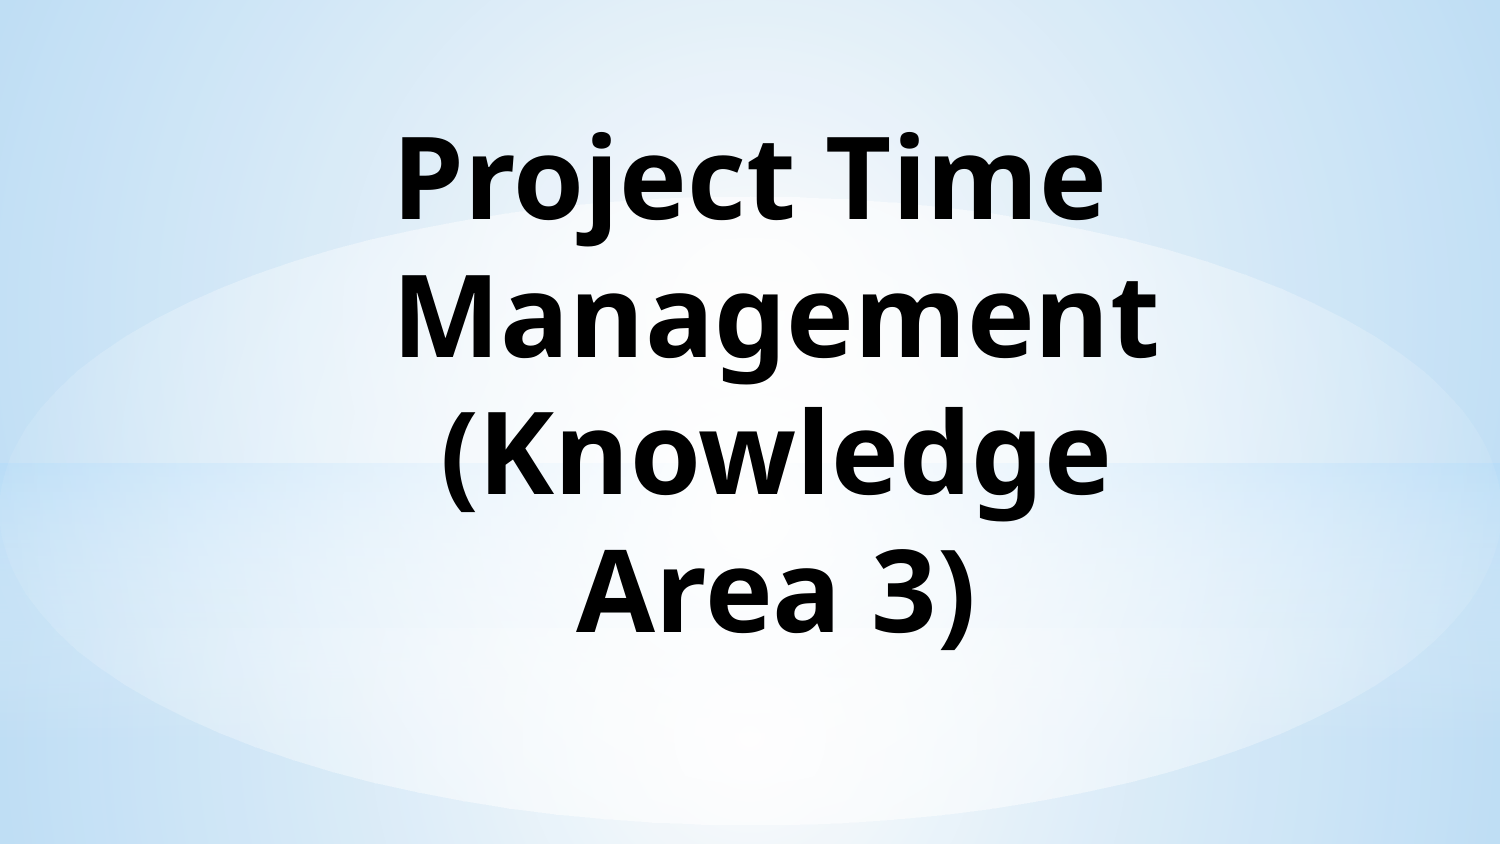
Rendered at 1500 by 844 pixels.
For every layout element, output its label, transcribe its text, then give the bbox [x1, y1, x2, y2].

title Project Time Management (Knowledge Area 3) [294, 62, 1206, 698]
